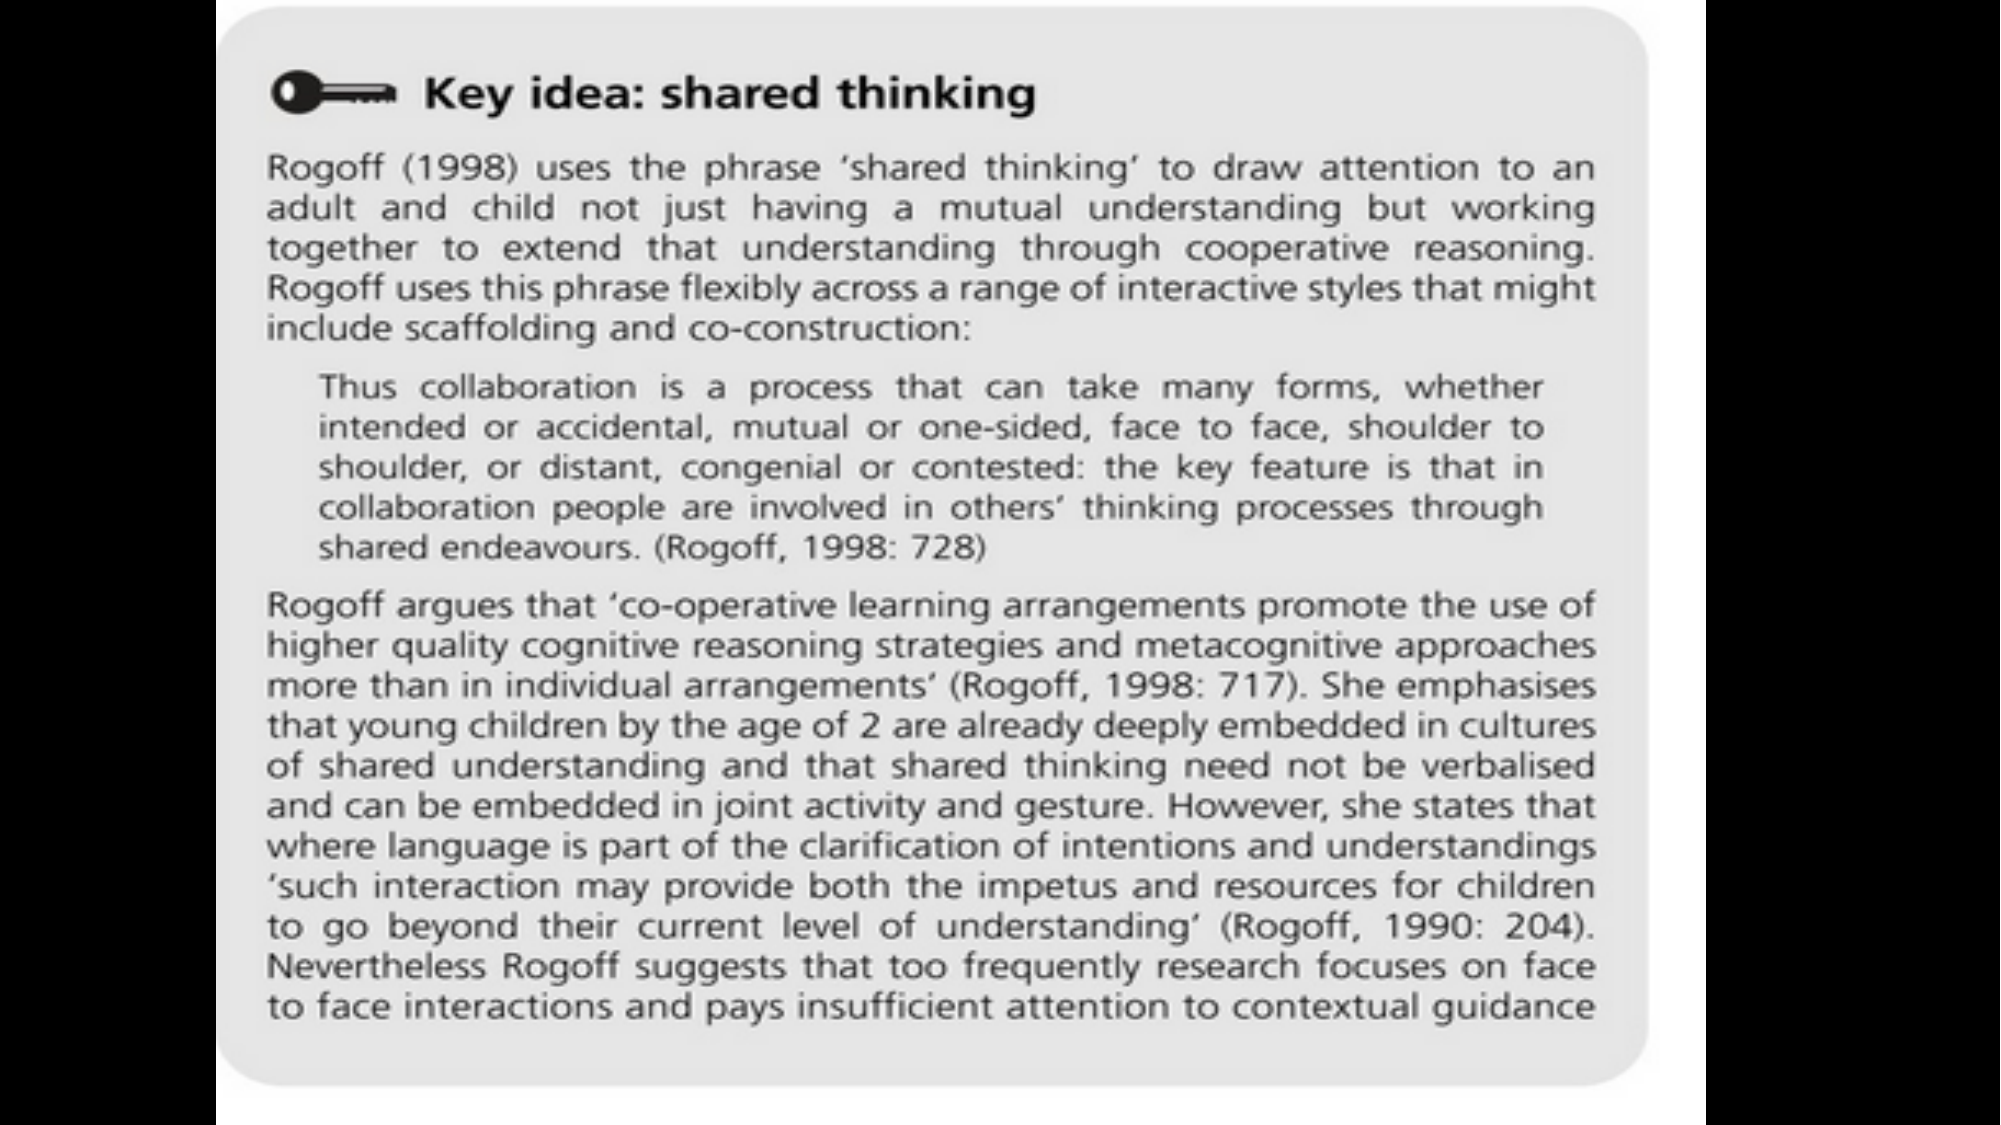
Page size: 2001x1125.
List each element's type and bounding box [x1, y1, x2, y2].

picture [216, 0, 1706, 1125]
